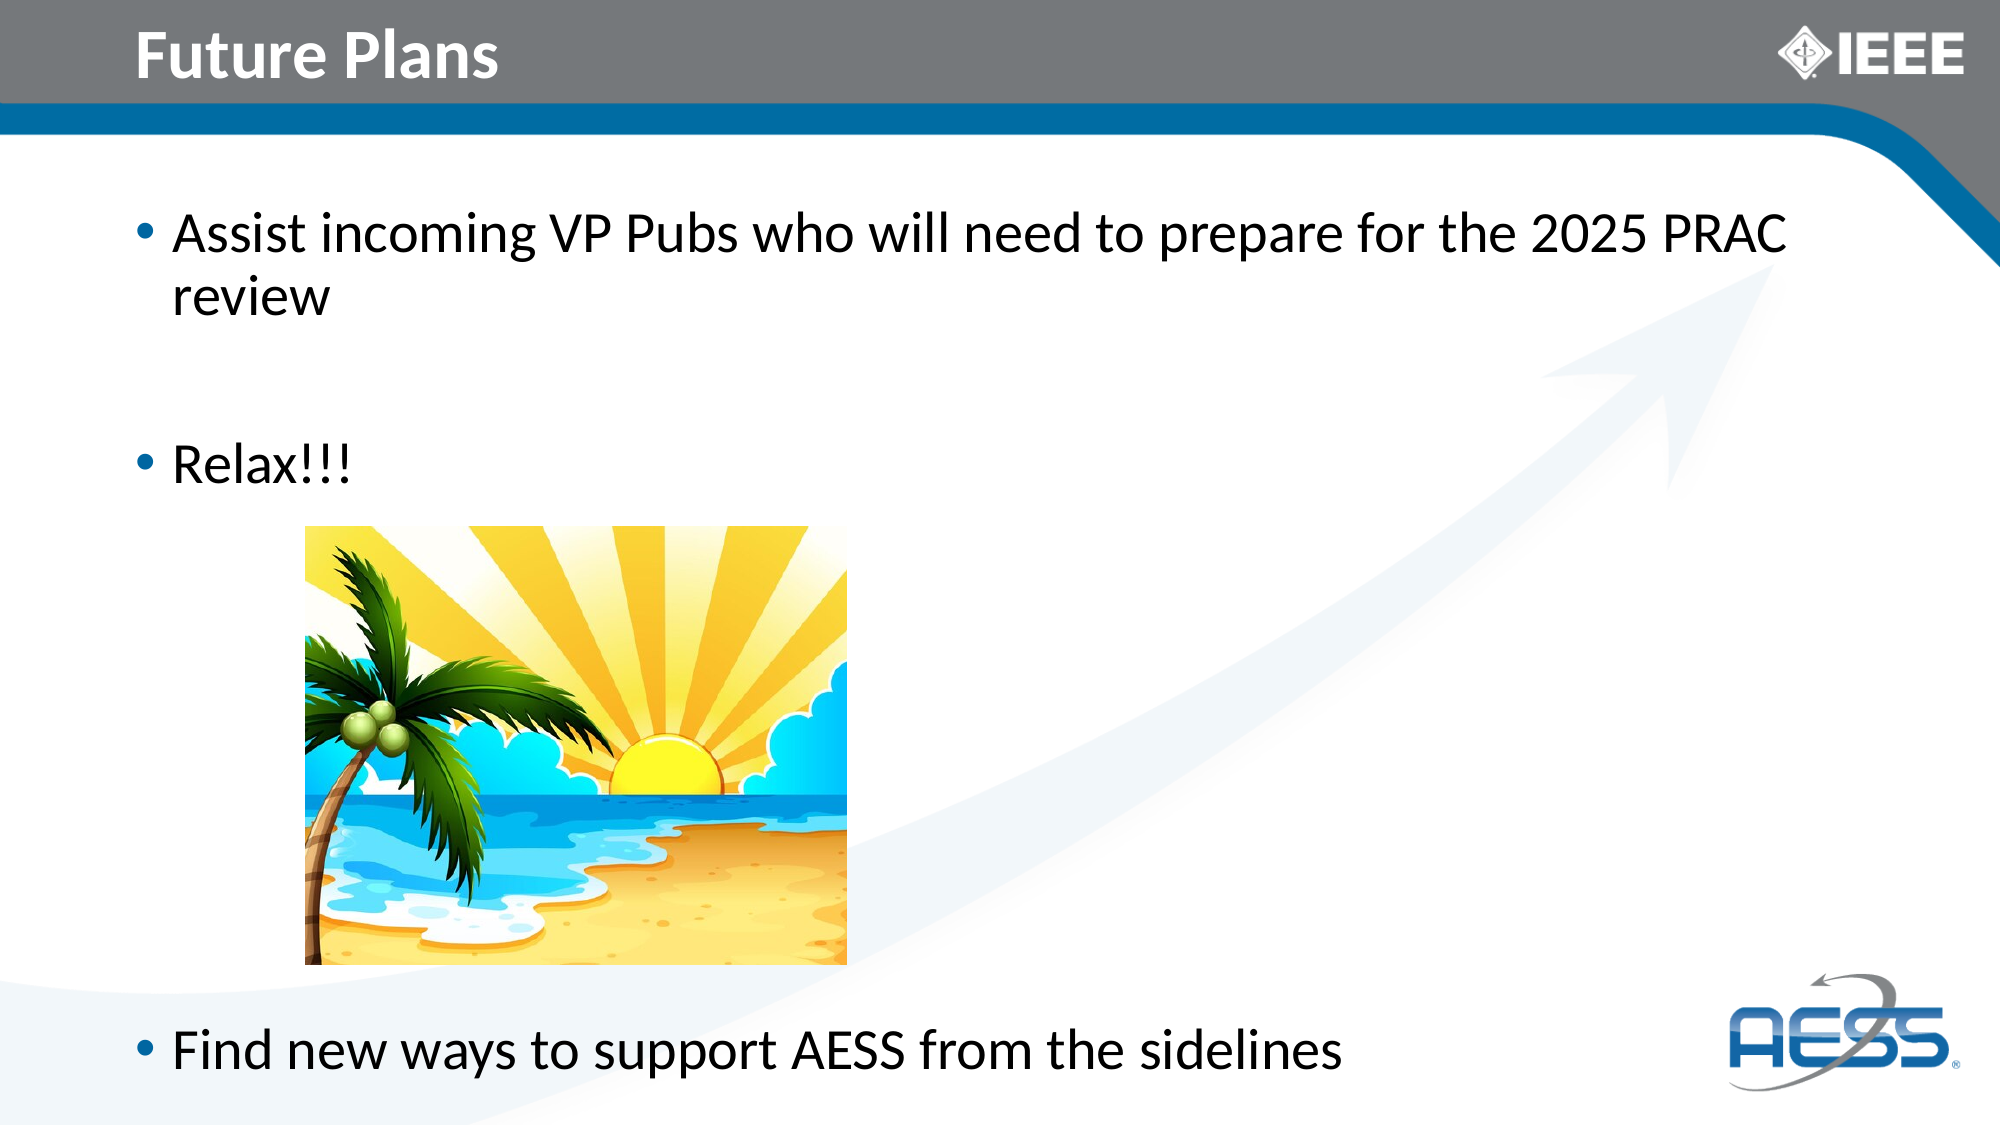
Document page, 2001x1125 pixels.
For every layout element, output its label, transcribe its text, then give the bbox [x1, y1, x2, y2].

list Assist incoming VP Pubs who will need to prepare for the 2025 PRAC review Relax!!! Find new ways to support AESS from the sidelines [120, 195, 1863, 1014]
picture [0, 0, 2000, 221]
title Future Plans [120, 9, 1846, 90]
picture [0, 135, 2000, 1125]
